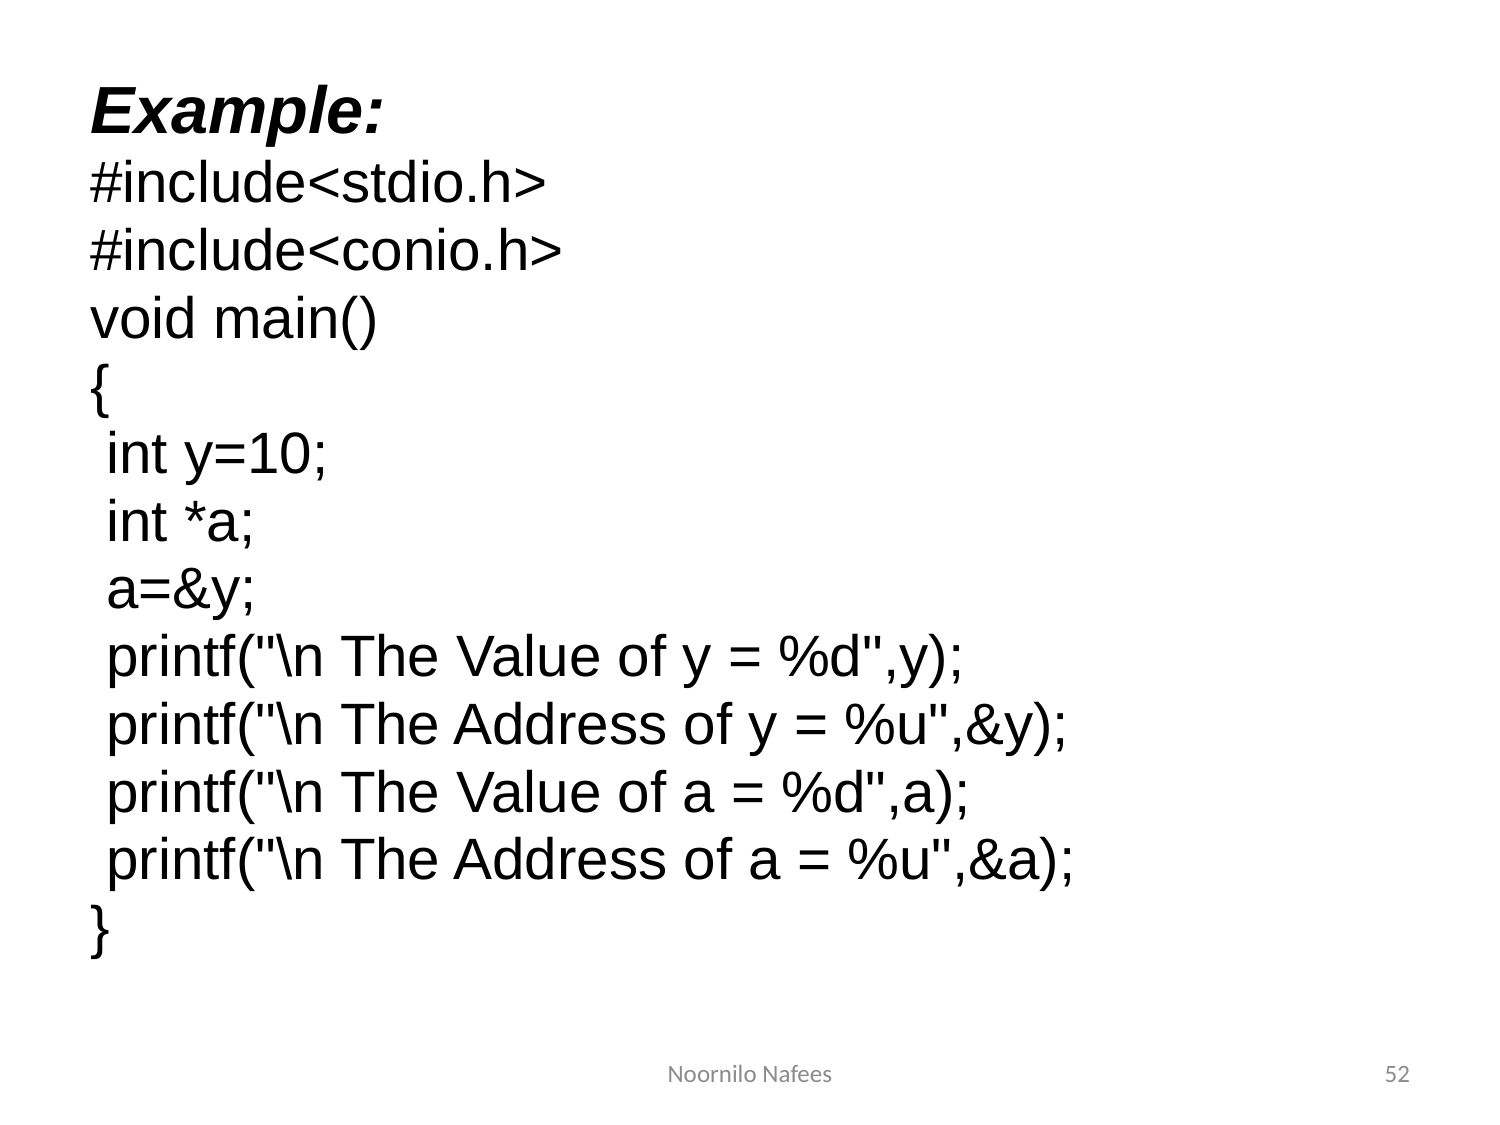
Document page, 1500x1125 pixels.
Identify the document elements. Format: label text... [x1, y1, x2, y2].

slide_number 52 [1074, 1042, 1425, 1103]
list Example: #include<stdio.h> #include<conio.h> void main() { int y=10; int *a; a=&y; printf("\n The Value of y = %d",y); printf("\n The Address of y = %u",&y); printf("\n The Value of a = %d",a); printf("\n The Address of a = %u",&a); } [75, 75, 1425, 1063]
footer Noornilo Nafees [512, 1042, 988, 1103]
